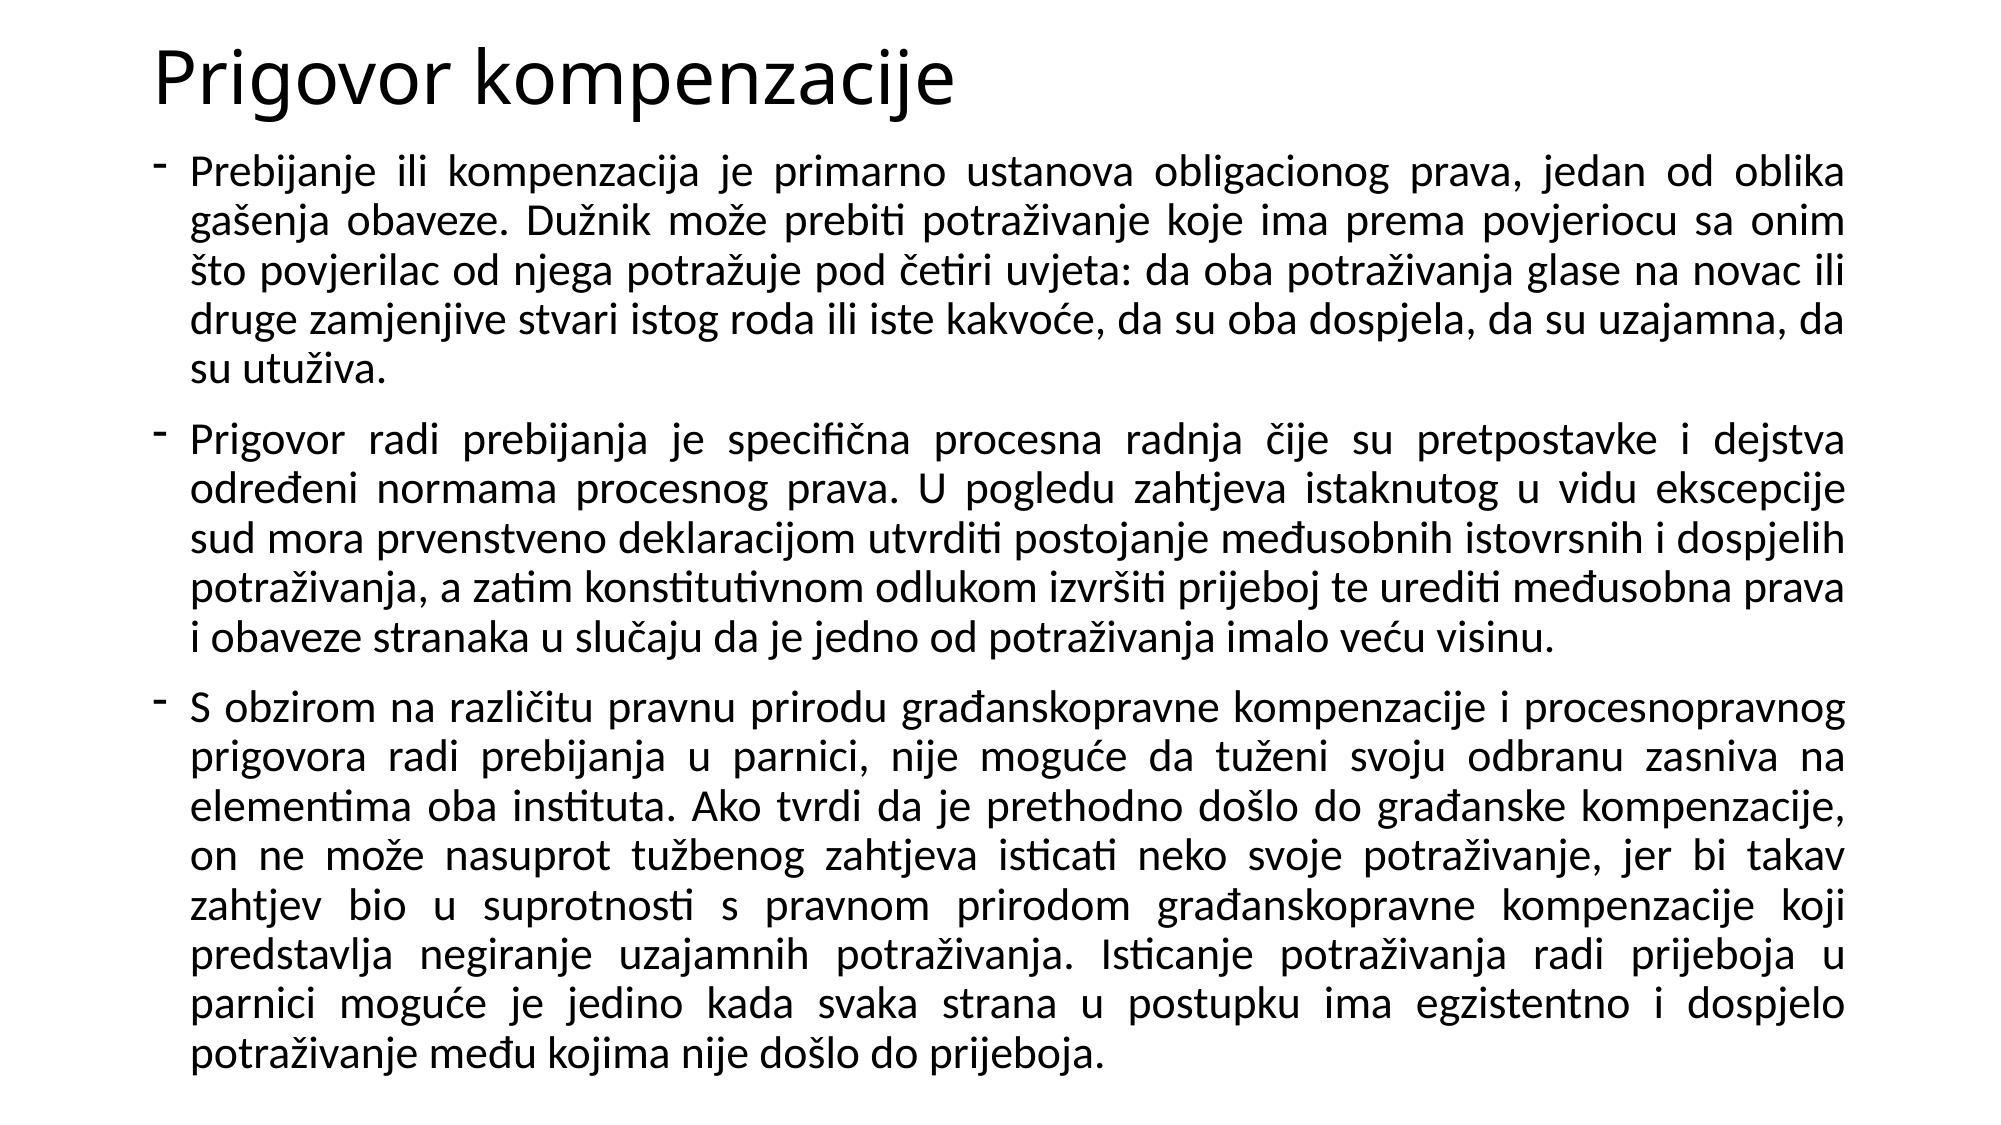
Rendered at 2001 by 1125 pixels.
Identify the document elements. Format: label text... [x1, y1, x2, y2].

list Prebijanje ili kompenzacija je primarno ustanova obligacionog prava, jedan od oblika gašenja obaveze. Dužnik može prebiti potraživanje koje ima prema povjeriocu sa onim što povjerilac od njega potražuje pod četiri uvjeta: da oba potraživanja glase na novac ili druge zamjenjive stvari istog roda ili iste kakvoće, da su oba dospjela, da su uzajamna, da su utuživa. Prigovor radi prebijanja je specifična procesna radnja čije su pretpostavke i dejstva određeni normama procesnog prava. U pogledu zahtjeva istaknutog u vidu ekscepcije sud mora prvenstveno deklaracijom utvrditi postojanje međusobnih istovrsnih i dospjelih potraživanja, a zatim konstitutivnom odlukom izvršiti prijeboj te urediti međusobna prava i obaveze stranaka u slučaju da je jedno od potraživanja imalo veću visinu. S obzirom na različitu pravnu prirodu građanskopravne kompenzacije i procesnopravnog prigovora radi prebijanja u parnici, nije moguće da tuženi svoju odbranu zasniva na elementima oba instituta. Ako tvrdi da je prethodno došlo do građanske kompenzacije, on ne može nasuprot tužbenog zahtjeva isticati neko svoje potraživanje, jer bi takav zahtjev bio u suprotnosti s pravnom prirodom građanskopravne kompenzacije koji predstavlja negiranje uzajamnih potraživanja. Isticanje potraživanja radi prijeboja u parnici moguće je jedino kada svaka strana u postupku ima egzistentno i dospjelo potraživanje među kojima nije došlo do prijeboja. [137, 139, 1863, 1125]
title Prigovor kompenzacije [137, 21, 1863, 139]
